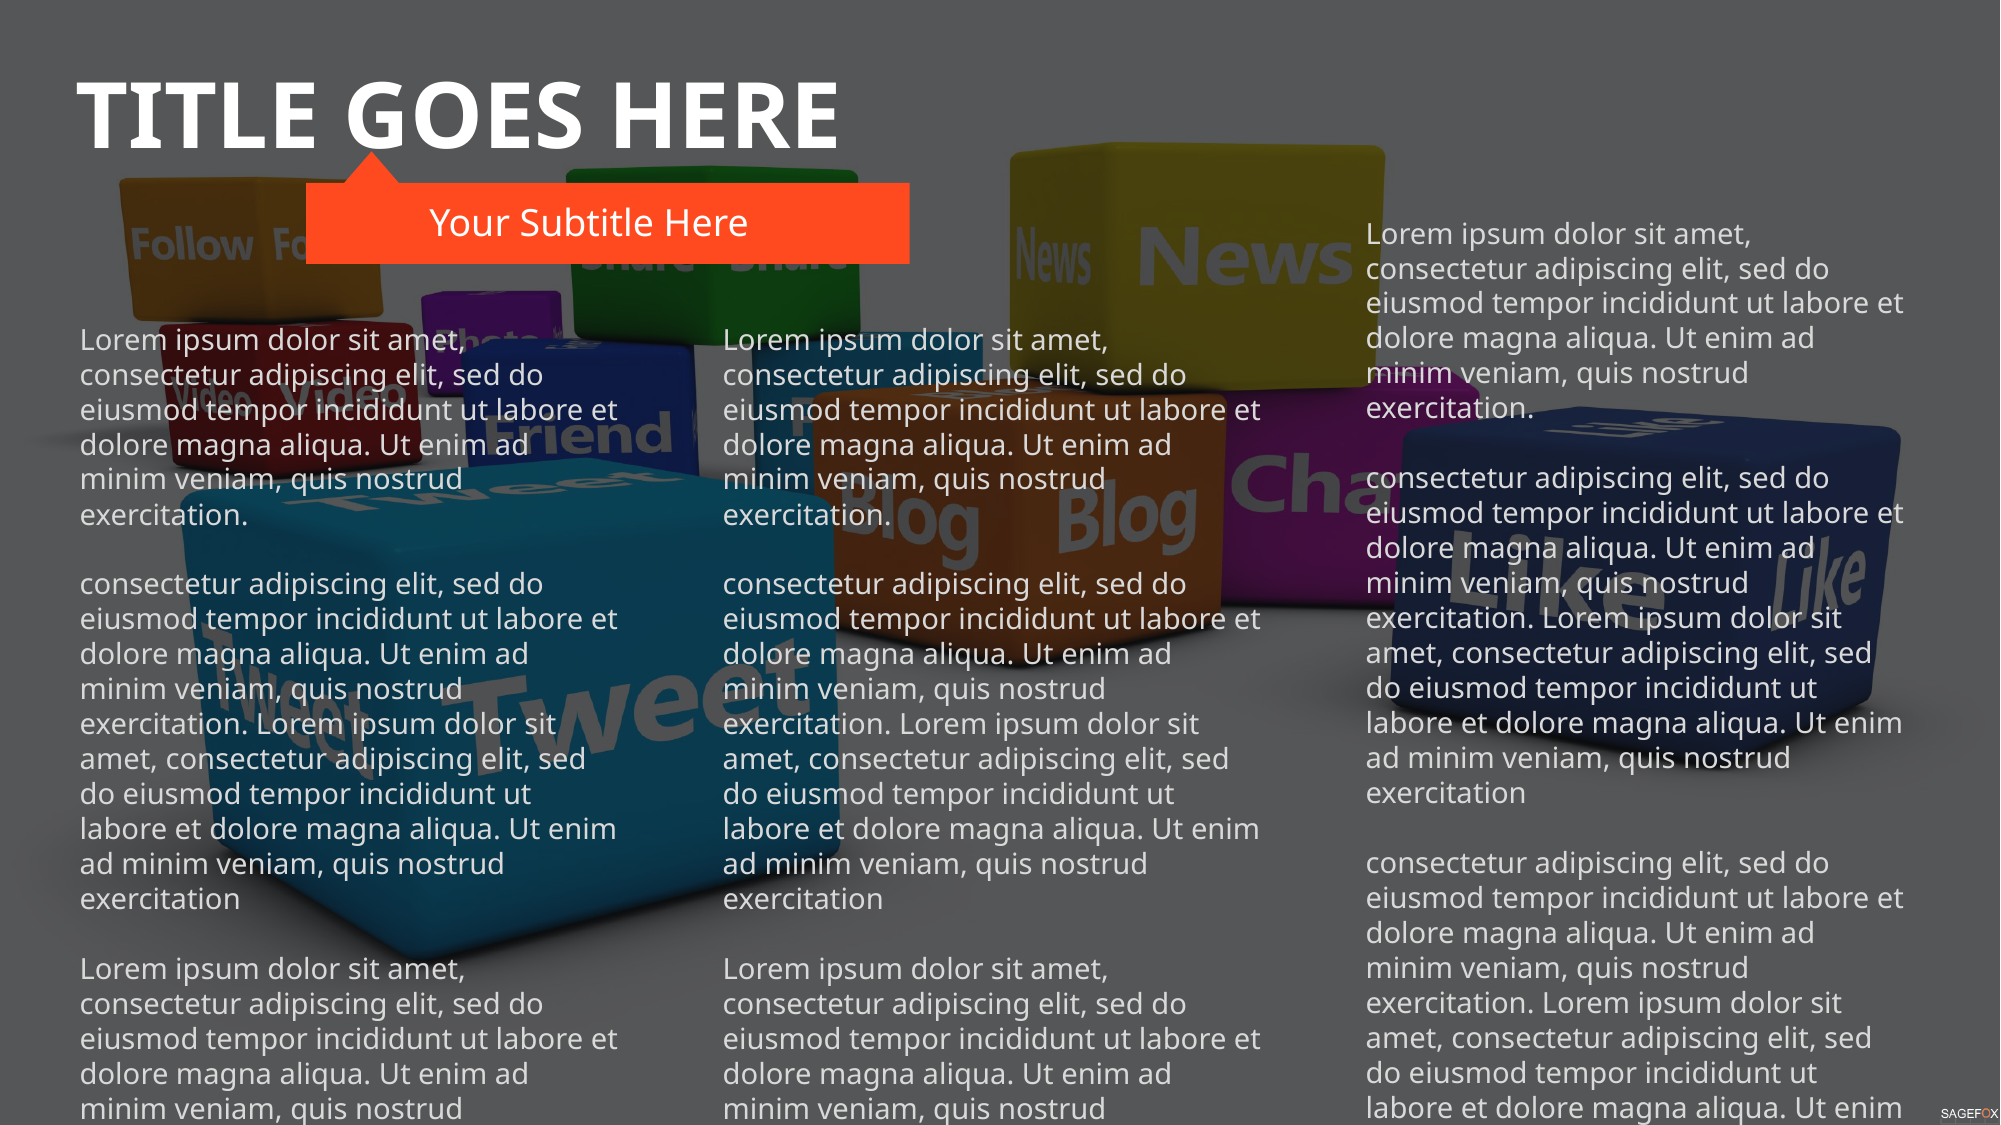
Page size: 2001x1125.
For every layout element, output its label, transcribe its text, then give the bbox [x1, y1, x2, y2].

picture [1940, 0, 2001, 1125]
text_box Lorem ipsum dolor sit amet, consectetur adipiscing elit, sed do eiusmod tempor incididunt ut labore et dolore magna aliqua. Ut enim ad minim veniam, quis nostrud exercitation. consectetur adipiscing elit, sed do eiusmod tempor incididunt ut labore et dolore magna aliqua. Ut enim ad minim veniam, quis nostrud exercitation. Lorem ipsum dolor sit amet, consectetur adipiscing elit, sed do eiusmod tempor incididunt ut labore et dolore magna aliqua. Ut enim ad minim veniam, quis nostrud exercitation Lorem ipsum dolor sit amet, consectetur adipiscing elit, sed do eiusmod tempor incididunt ut labore et dolore magna aliqua. Ut enim ad minim veniam, quis nostrud exercitation. [64, 313, 635, 1125]
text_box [306, 151, 910, 264]
text_box Lorem ipsum dolor sit amet, consectetur adipiscing elit, sed do eiusmod tempor incididunt ut labore et dolore magna aliqua. Ut enim ad minim veniam, quis nostrud exercitation. consectetur adipiscing elit, sed do eiusmod tempor incididunt ut labore et dolore magna aliqua. Ut enim ad minim veniam, quis nostrud exercitation. Lorem ipsum dolor sit amet, consectetur adipiscing elit, sed do eiusmod tempor incididunt ut labore et dolore magna aliqua. Ut enim ad minim veniam, quis nostrud exercitation Lorem ipsum dolor sit amet, consectetur adipiscing elit, sed do eiusmod tempor incididunt ut labore et dolore magna aliqua. Ut enim ad minim veniam, quis nostrud exercitation [707, 313, 1278, 1125]
text_box TITLE GOES HERE [60, 49, 965, 175]
text_box Lorem ipsum dolor sit amet, consectetur adipiscing elit, sed do eiusmod tempor incididunt ut labore et dolore magna aliqua. Ut enim ad minim veniam, quis nostrud exercitation. consectetur adipiscing elit, sed do eiusmod tempor incididunt ut labore et dolore magna aliqua. Ut enim ad minim veniam, quis nostrud exercitation. Lorem ipsum dolor sit amet, consectetur adipiscing elit, sed do eiusmod tempor incididunt ut labore et dolore magna aliqua. Ut enim ad minim veniam, quis nostrud exercitation consectetur adipiscing elit, sed do eiusmod tempor incididunt ut labore et dolore magna aliqua. Ut enim ad minim veniam, quis nostrud exercitation. Lorem ipsum dolor sit amet, consectetur adipiscing elit, sed do eiusmod tempor incididunt ut labore et dolore magna aliqua. Ut enim ad minim veniam, quis nostrud exercitation [1350, 207, 1921, 1125]
